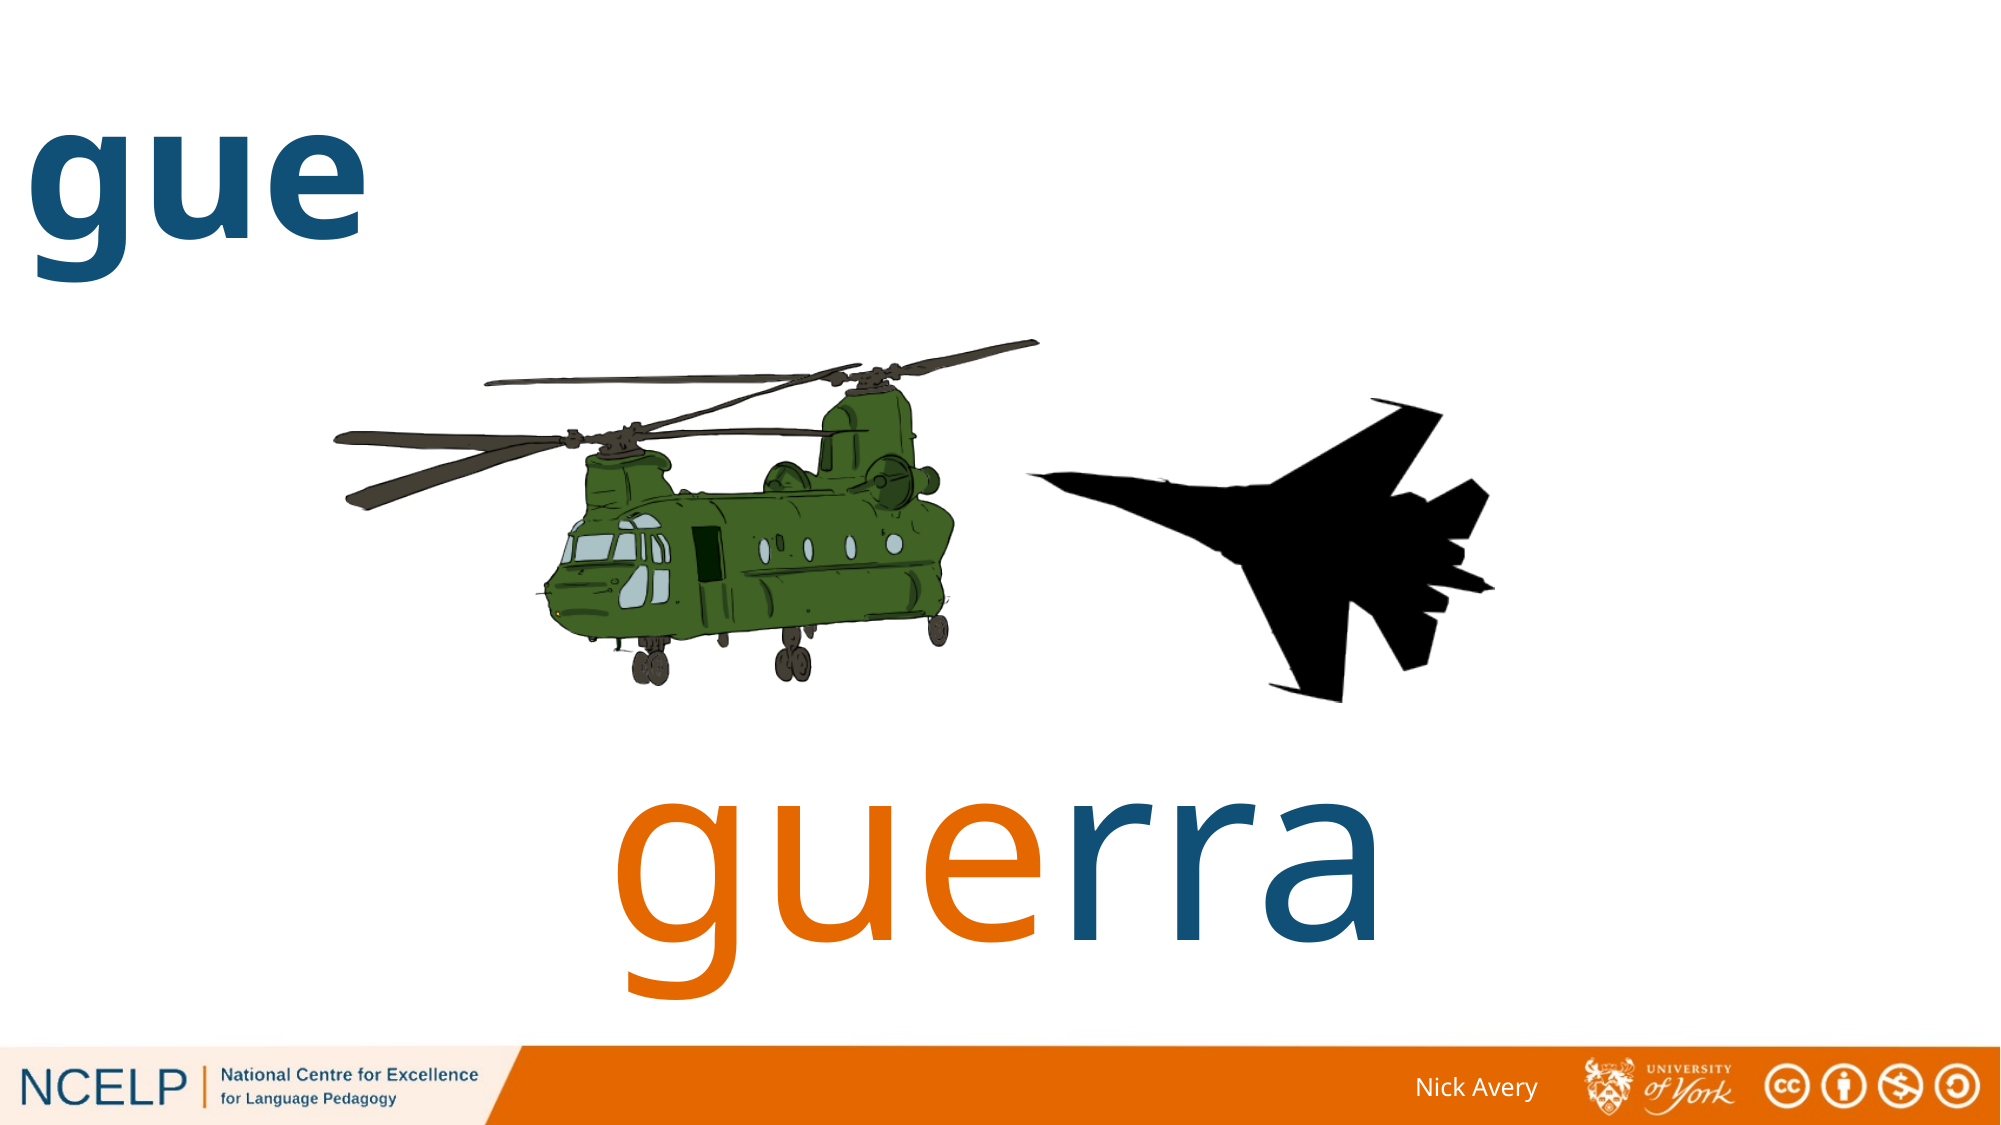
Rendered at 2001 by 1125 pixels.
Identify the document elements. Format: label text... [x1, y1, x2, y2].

text_box guerra [589, 686, 1411, 998]
title gue [8, 70, 1734, 288]
text_box Nick Avery [1400, 1064, 1967, 1109]
picture [0, 0, 2001, 1125]
